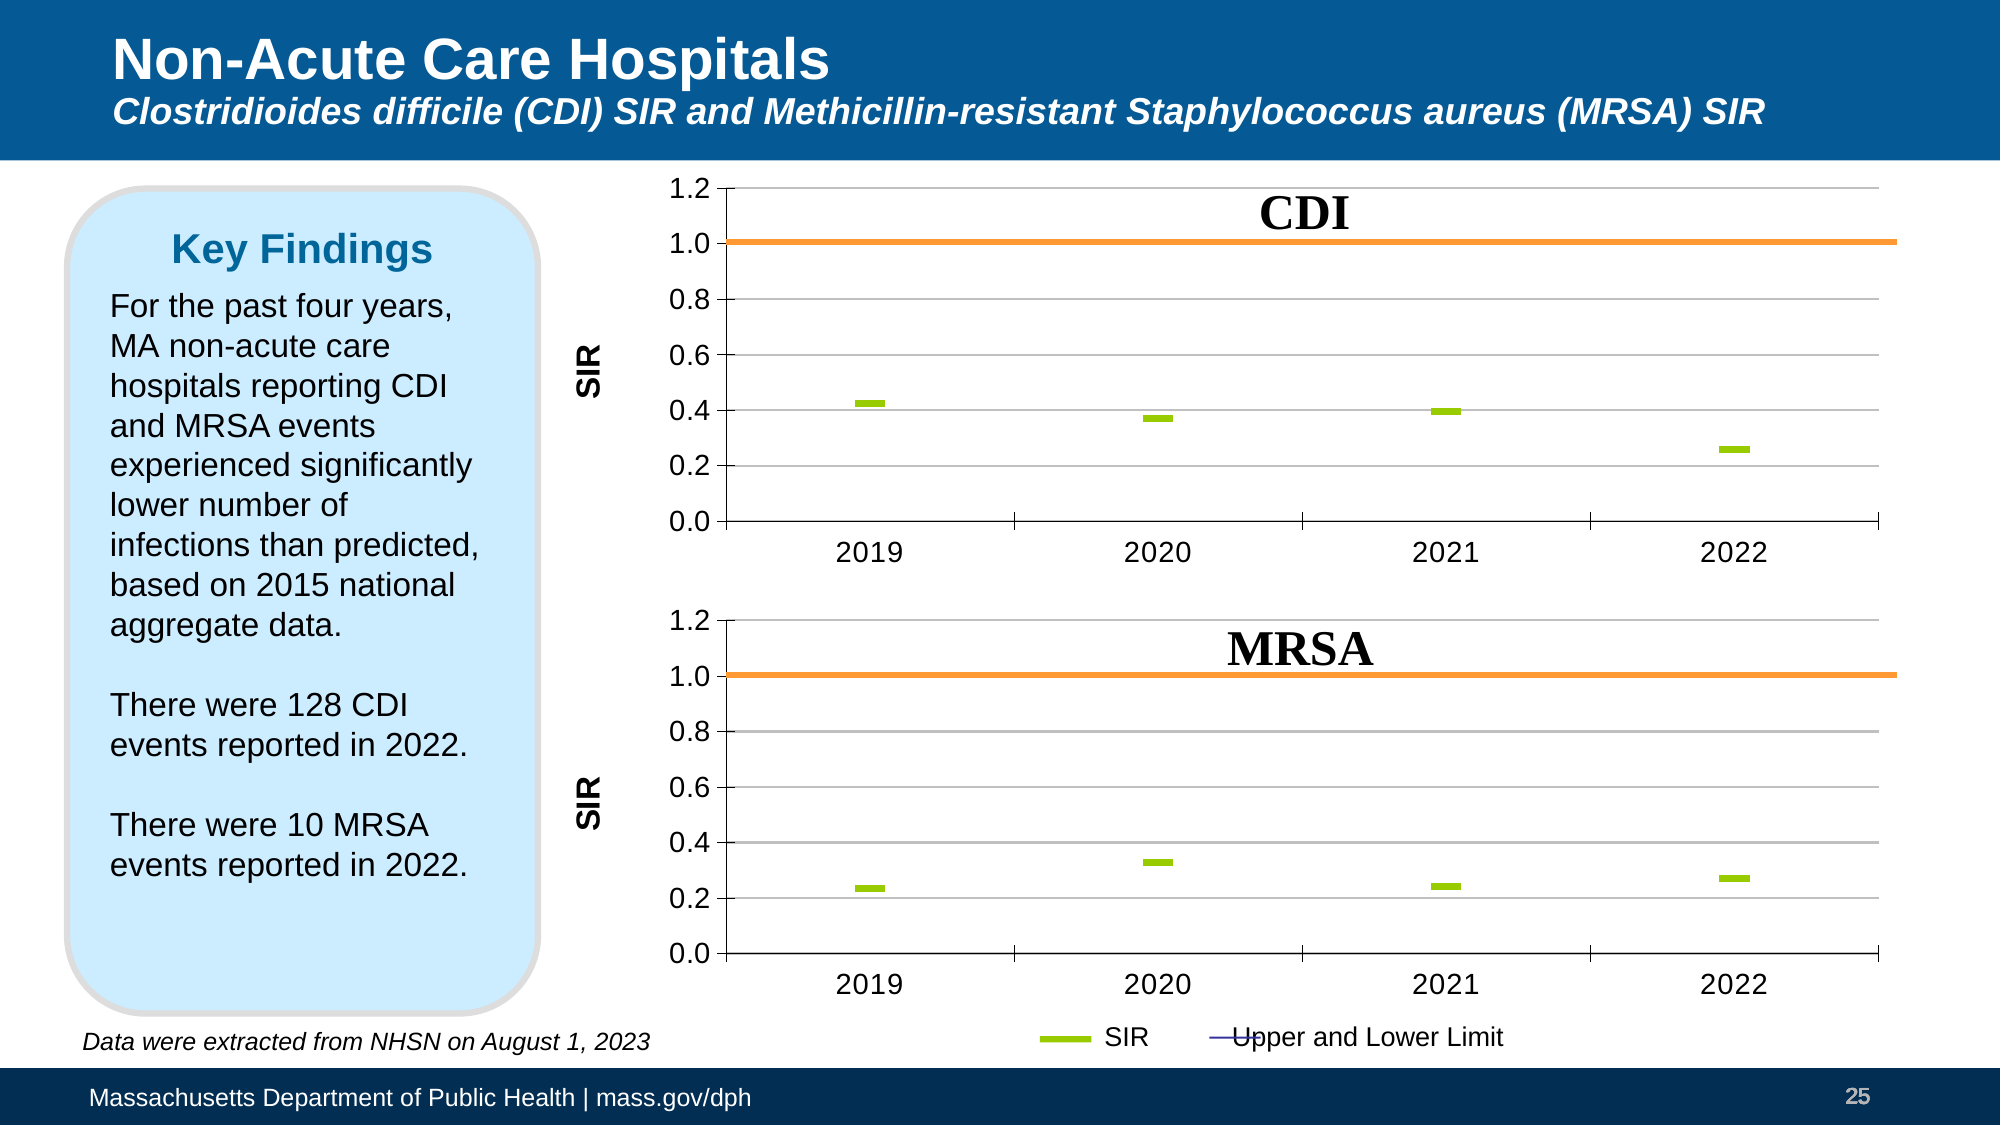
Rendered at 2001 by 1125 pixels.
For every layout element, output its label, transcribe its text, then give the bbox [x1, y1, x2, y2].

text_box Data were extracted from NHSN on August 1, 2023 [67, 1017, 538, 1063]
title Non-Acute Care Hospitals Clostridioides difficile (CDI) SIR and Methicillin-resistant Staphylococcus aureus (MRSA) SIR [97, 9, 1898, 153]
chart [538, 161, 1901, 1074]
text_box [1006, 1012, 1617, 1061]
text_box 25 [1436, 1074, 1886, 1125]
text_box Key Findings For the past four years, MA non-acute care hospitals reporting CDI and MRSA events experienced significantly lower number of infections than predicted, based on 2015 national aggregate data. There were 128 CDI events reported in 2022. There were 10 MRSA events reported in 2022. [67, 188, 538, 1014]
